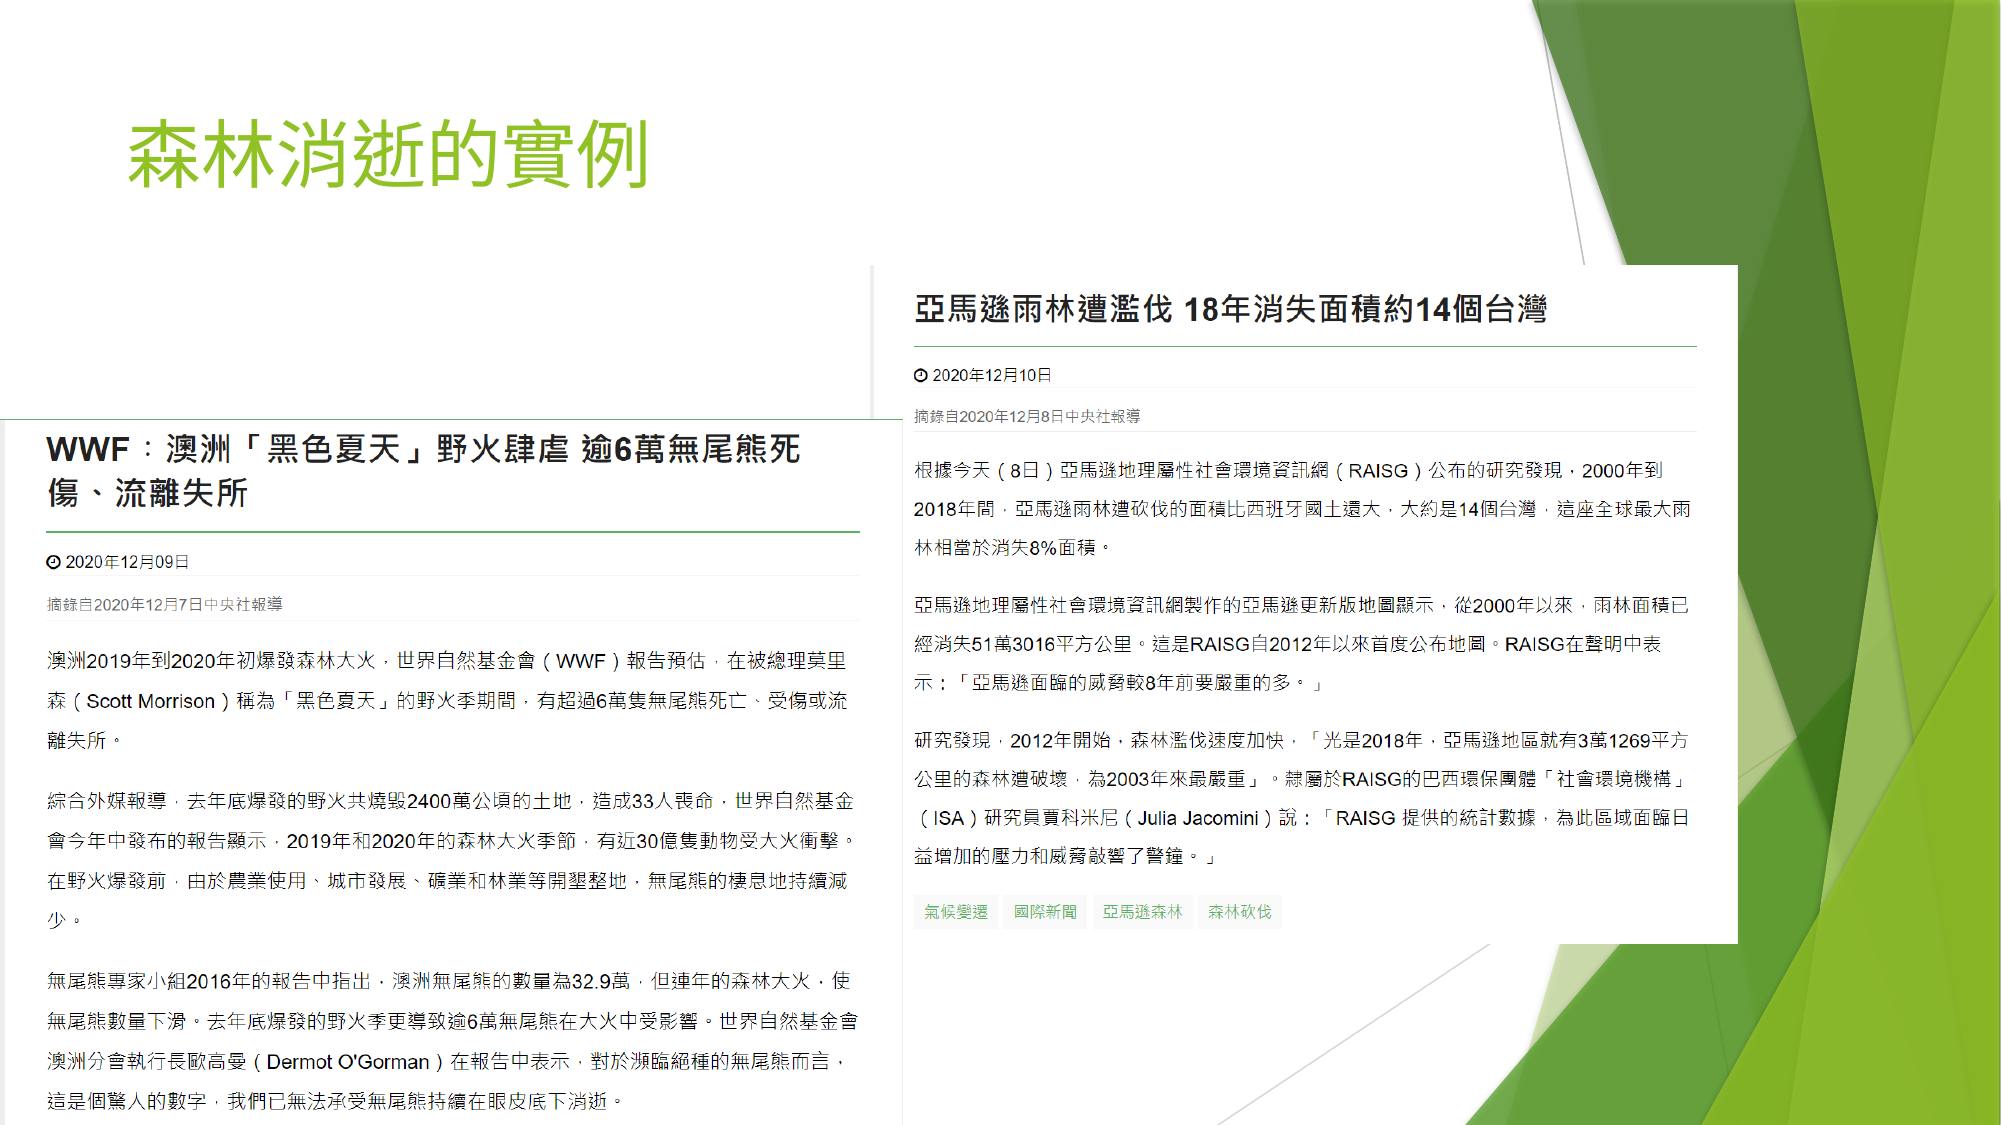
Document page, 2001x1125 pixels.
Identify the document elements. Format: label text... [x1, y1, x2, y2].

title 森林消逝的實例 [111, 99, 1522, 317]
picture [0, 265, 1739, 1125]
